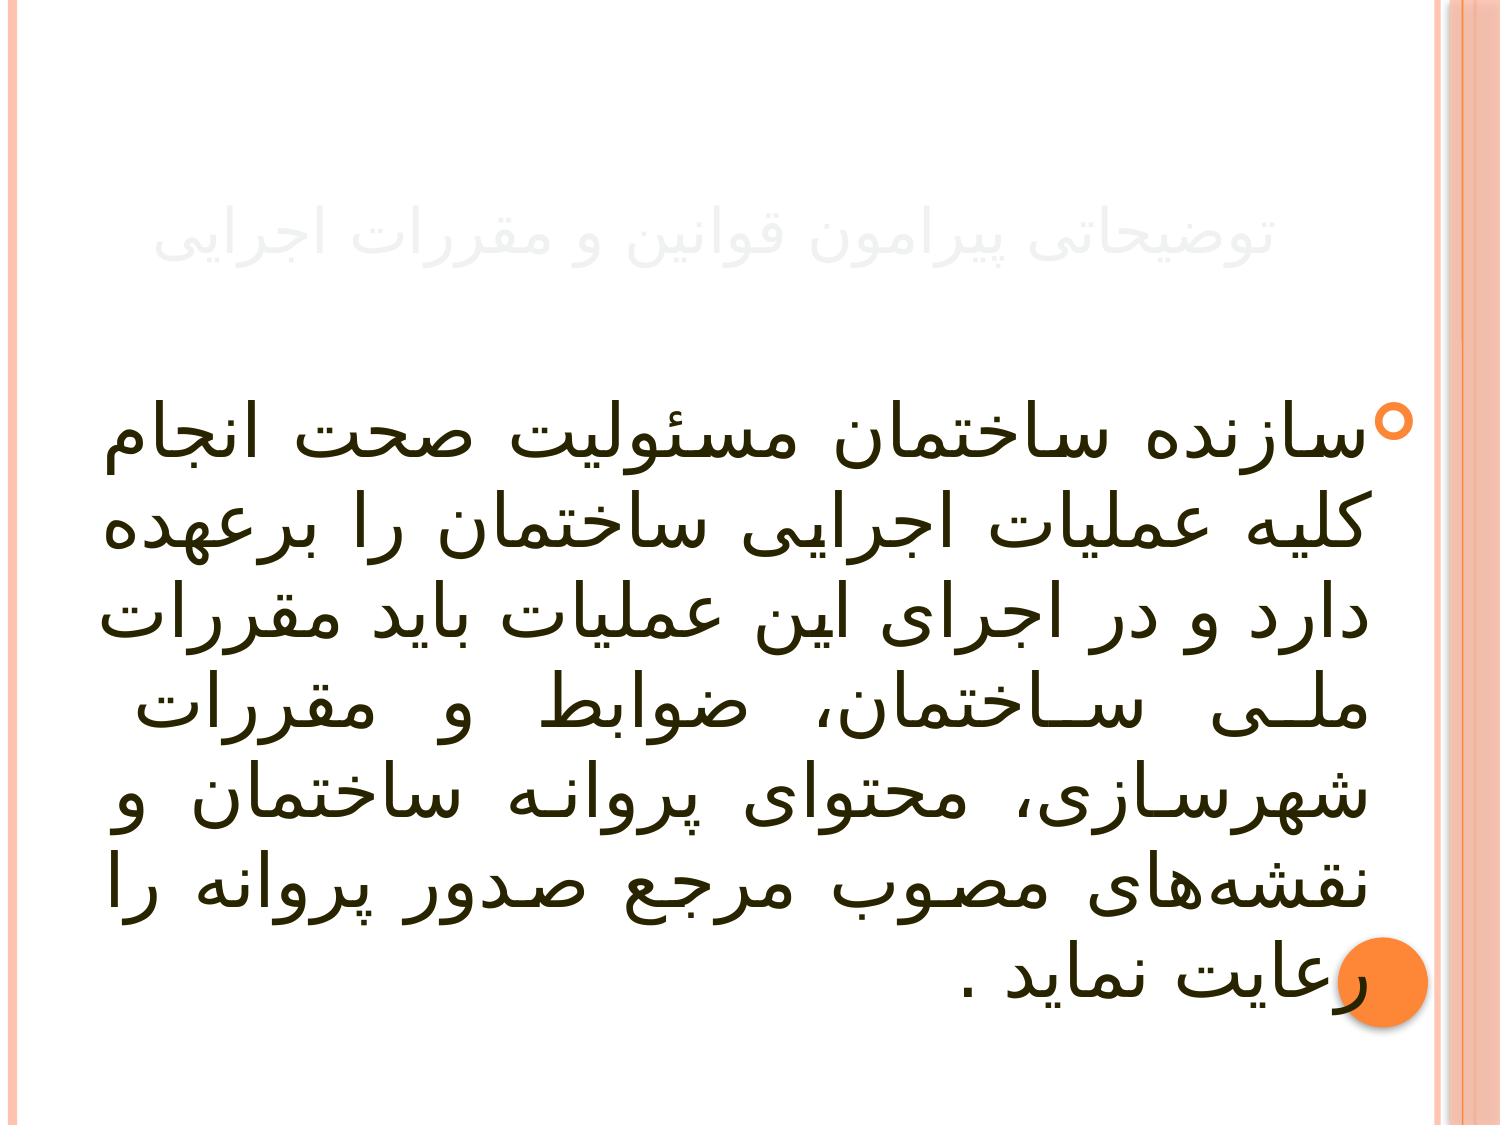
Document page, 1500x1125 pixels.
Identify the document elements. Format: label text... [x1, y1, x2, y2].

list سازنده ساختمان مسئولیت صحت انجام كلیه عملیات اجرایی ساختمان را برعهده دارد و در اجرای این عملیات باید مقررات ملی ساختمان، ضوابط و مقررات شهرسازی، محتوای پروانه ساختمان و نقشه‌های مصوب مرجع صدور پروانه را رعایت نماید . [82, 375, 1432, 1125]
title توضیحاتی پیرامون قوانین و مقررات اجرایی [0, 43, 1477, 274]
